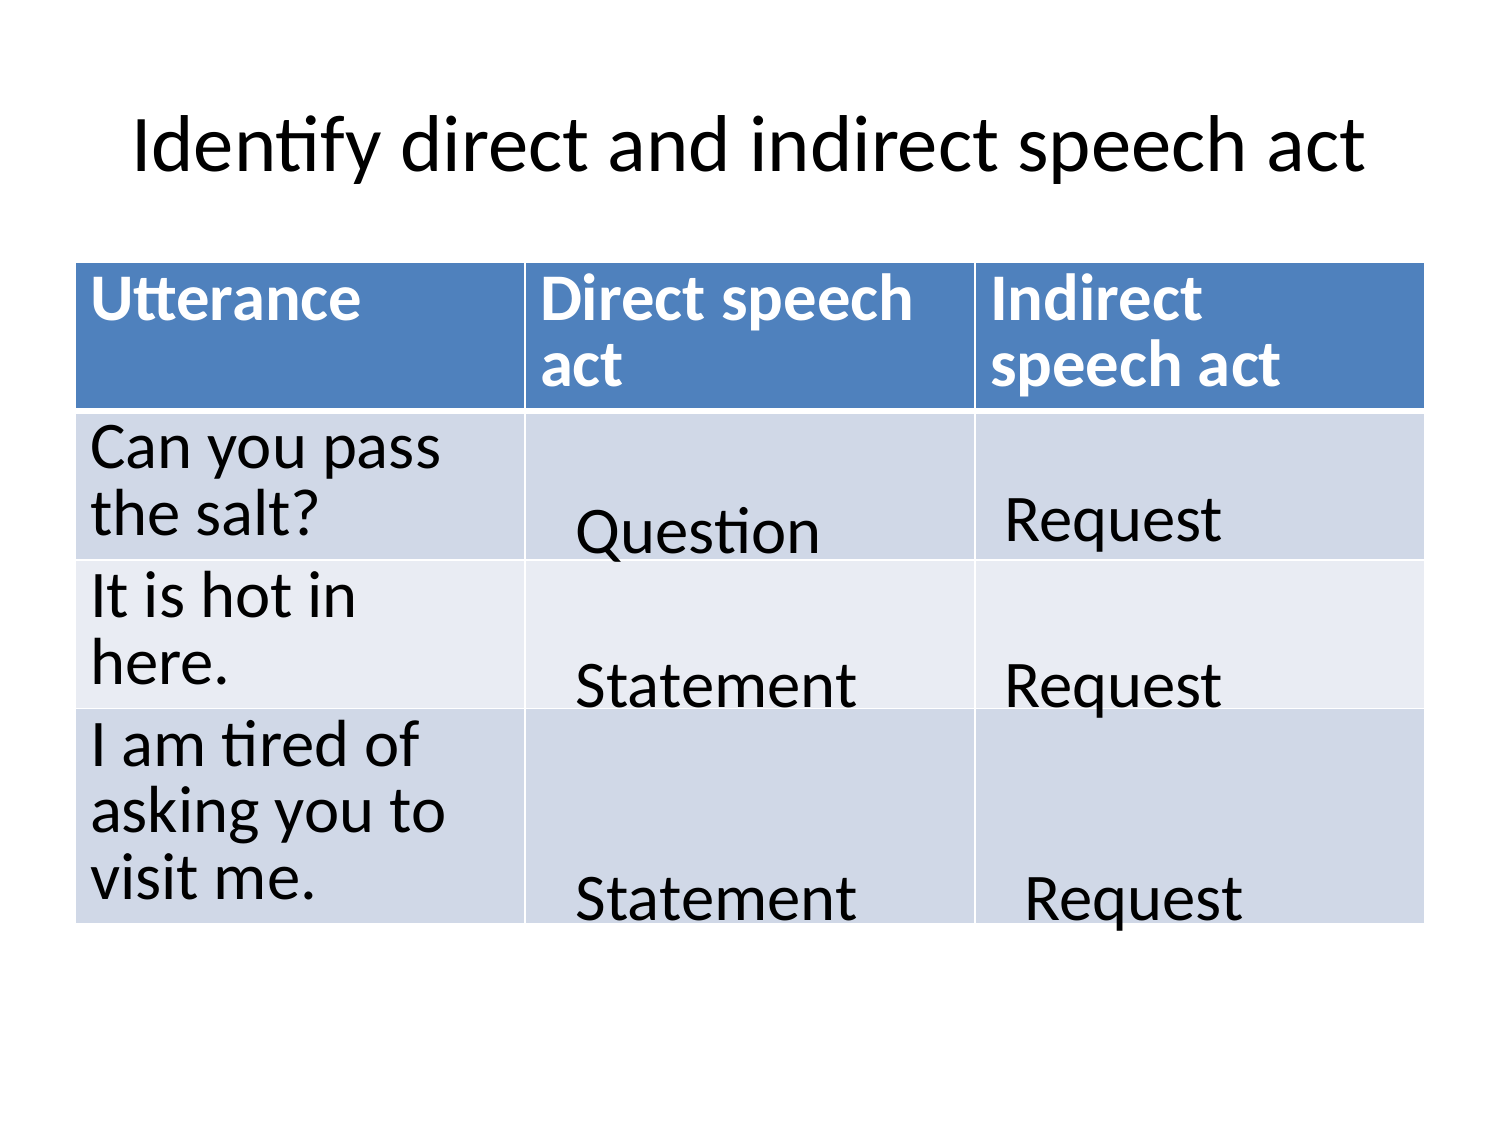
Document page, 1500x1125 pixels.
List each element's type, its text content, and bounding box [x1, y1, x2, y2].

table_cell [976, 414, 1424, 559]
table_header Utterance [76, 263, 524, 408]
text_box Statement [561, 633, 904, 728]
table_cell [526, 561, 974, 708]
table_cell [976, 709, 1424, 923]
table_header Direct speech act [526, 263, 974, 408]
table_cell Can you pass the salt? [76, 414, 524, 559]
text_box Request [989, 633, 1365, 728]
title Identify direct and indirect speech act [75, 45, 1425, 233]
text_box Request [989, 467, 1282, 562]
text_box Question [561, 479, 928, 575]
table_cell It is hot in here. [76, 561, 524, 708]
table_cell I am tired of asking you to visit me. [76, 709, 524, 923]
text_box Statement [561, 845, 939, 941]
table_cell [526, 414, 974, 559]
table_cell [526, 709, 974, 923]
text_box Request [1009, 845, 1365, 941]
table_cell [976, 561, 1424, 708]
table_header Indirect speech act [976, 263, 1424, 408]
